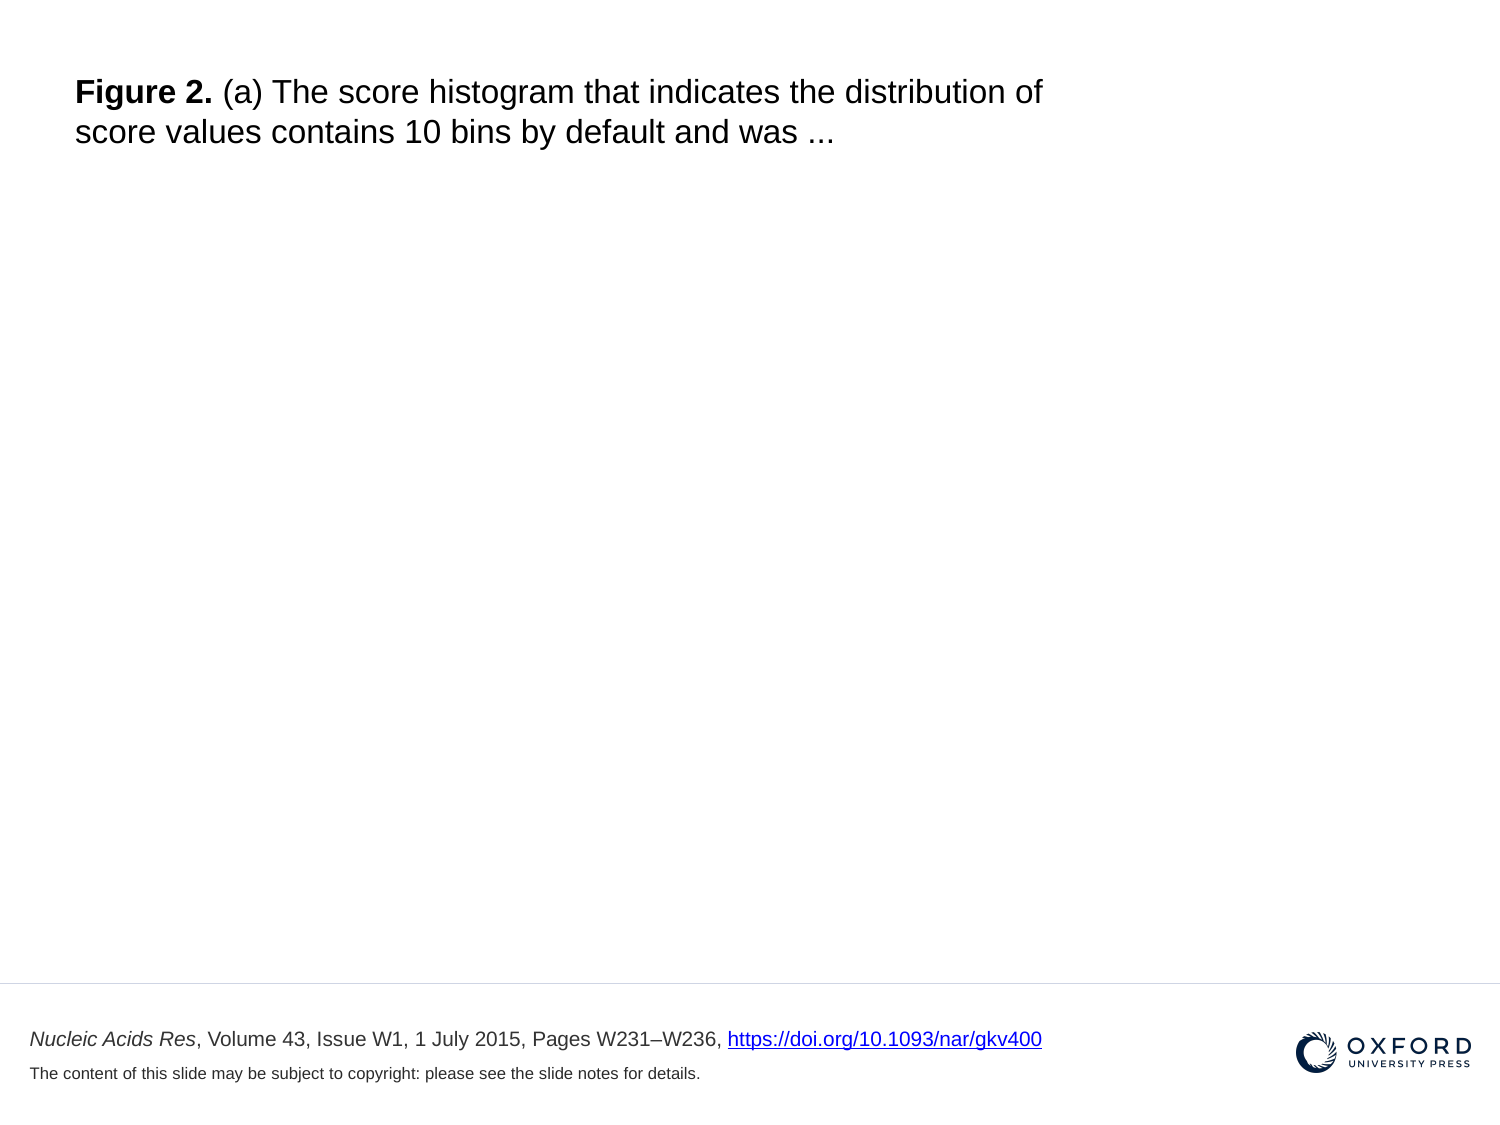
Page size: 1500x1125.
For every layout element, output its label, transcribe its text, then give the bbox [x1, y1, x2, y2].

title Figure 2. (a) The score histogram that indicates the distribution of score values contains 10 bins by default and was ... [75, 69, 1078, 171]
picture [1296, 1032, 1471, 1073]
footer Nucleic Acids Res, Volume 43, Issue W1, 1 July 2015, Pages W231–W236, https://doi.org/10.1093/nar/gkv400 The content of this slide may be subject to copyright: please see the slide notes for details. [0, 983, 1260, 1125]
